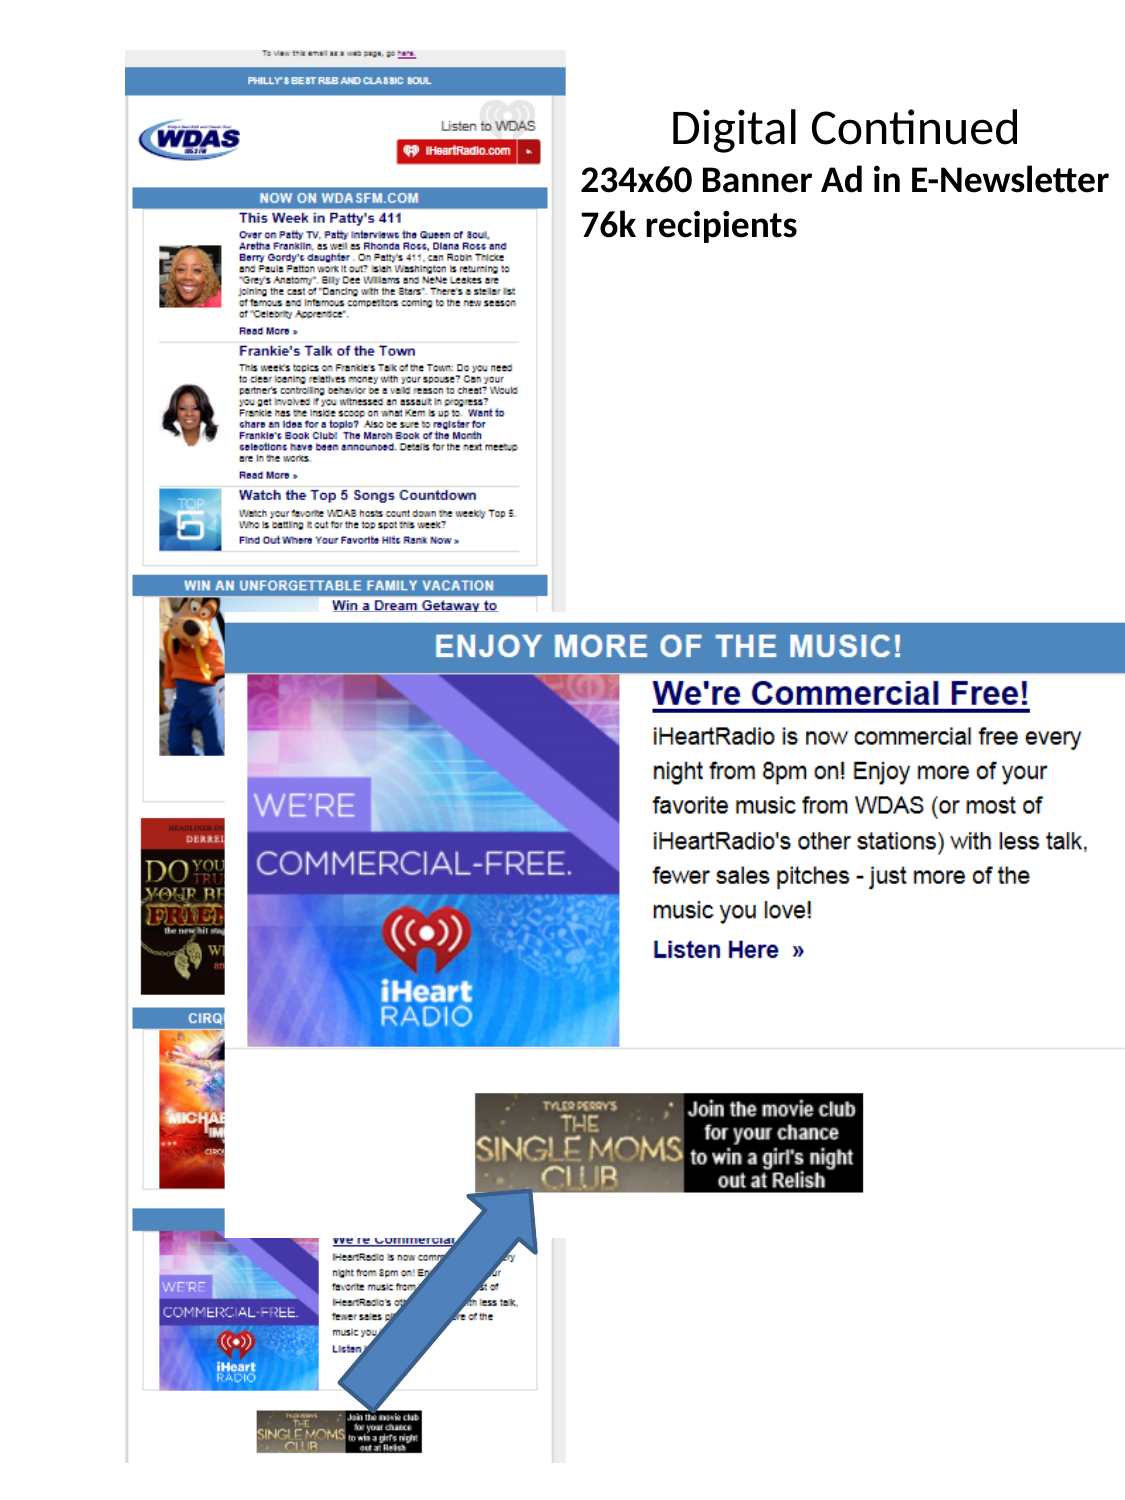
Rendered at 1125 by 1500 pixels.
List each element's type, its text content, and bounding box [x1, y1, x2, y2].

picture [124, 49, 1125, 1463]
text_box Digital Continued 234x60 Banner Ad in E-Newsletter 76k recipients [570, 87, 1125, 388]
